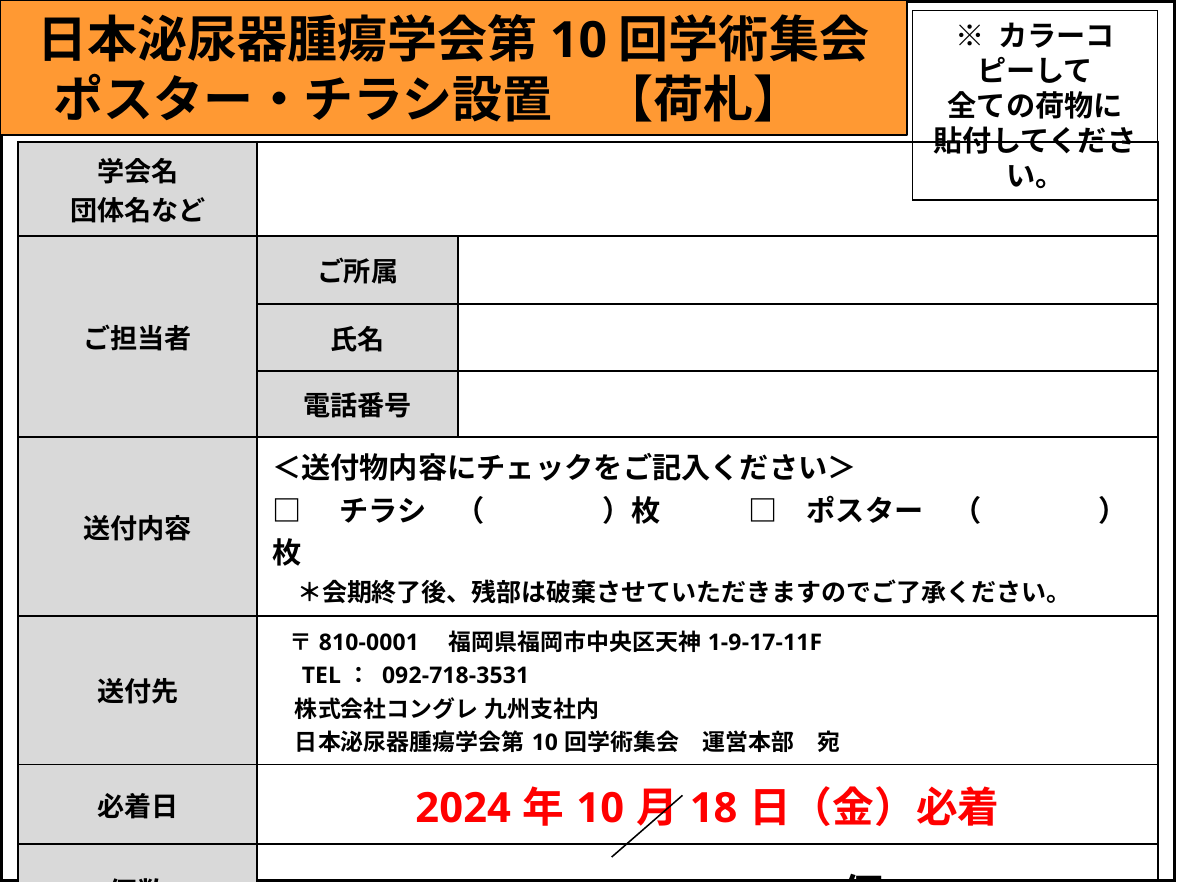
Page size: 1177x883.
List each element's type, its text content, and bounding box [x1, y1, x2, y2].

table_cell 個数 [19, 845, 256, 882]
text_box ※ カラーコピーして 全ての荷物に 貼付してください。 [912, 10, 1158, 200]
table_cell [459, 372, 1157, 436]
table_header 学会名 団体名など [19, 143, 256, 235]
table_cell [459, 237, 1157, 303]
table_cell [459, 305, 1157, 370]
table_cell 送付内容 [19, 438, 256, 615]
table_cell 電話番号 [258, 372, 457, 436]
table_cell 送付先 [19, 617, 256, 764]
table_cell 〒810-0001 福岡県福岡市中央区天神1-9-17-11F TEL： 092-718-3531 株式会社コングレ 九州支社内 日本泌尿器腫瘍学会第10回学術集会 運営本部 宛 [258, 617, 1157, 764]
table_cell 必着日 [19, 765, 256, 843]
table_cell ご所属 [258, 237, 457, 303]
table_cell ＜送付物内容にチェックをご記入ください＞ □ チラシ （ ）枚 □ ポスター （ ）枚 ＊会期終了後、残部は破棄させていただきますのでご了承ください。 [258, 438, 1157, 615]
table_cell 氏名 [258, 305, 457, 370]
table_header [258, 143, 1157, 235]
text_box 日本泌尿器腫瘍学会第10回学術集会 ポスター・チラシ設置 【荷札】 [0, 0, 907, 136]
table_cell 2024年10月18日（金）必着 [258, 765, 1157, 843]
text_box [0, 0, 1176, 882]
table_cell 個 [258, 845, 1157, 882]
table_cell ご担当者 [19, 237, 256, 436]
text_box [611, 795, 683, 858]
